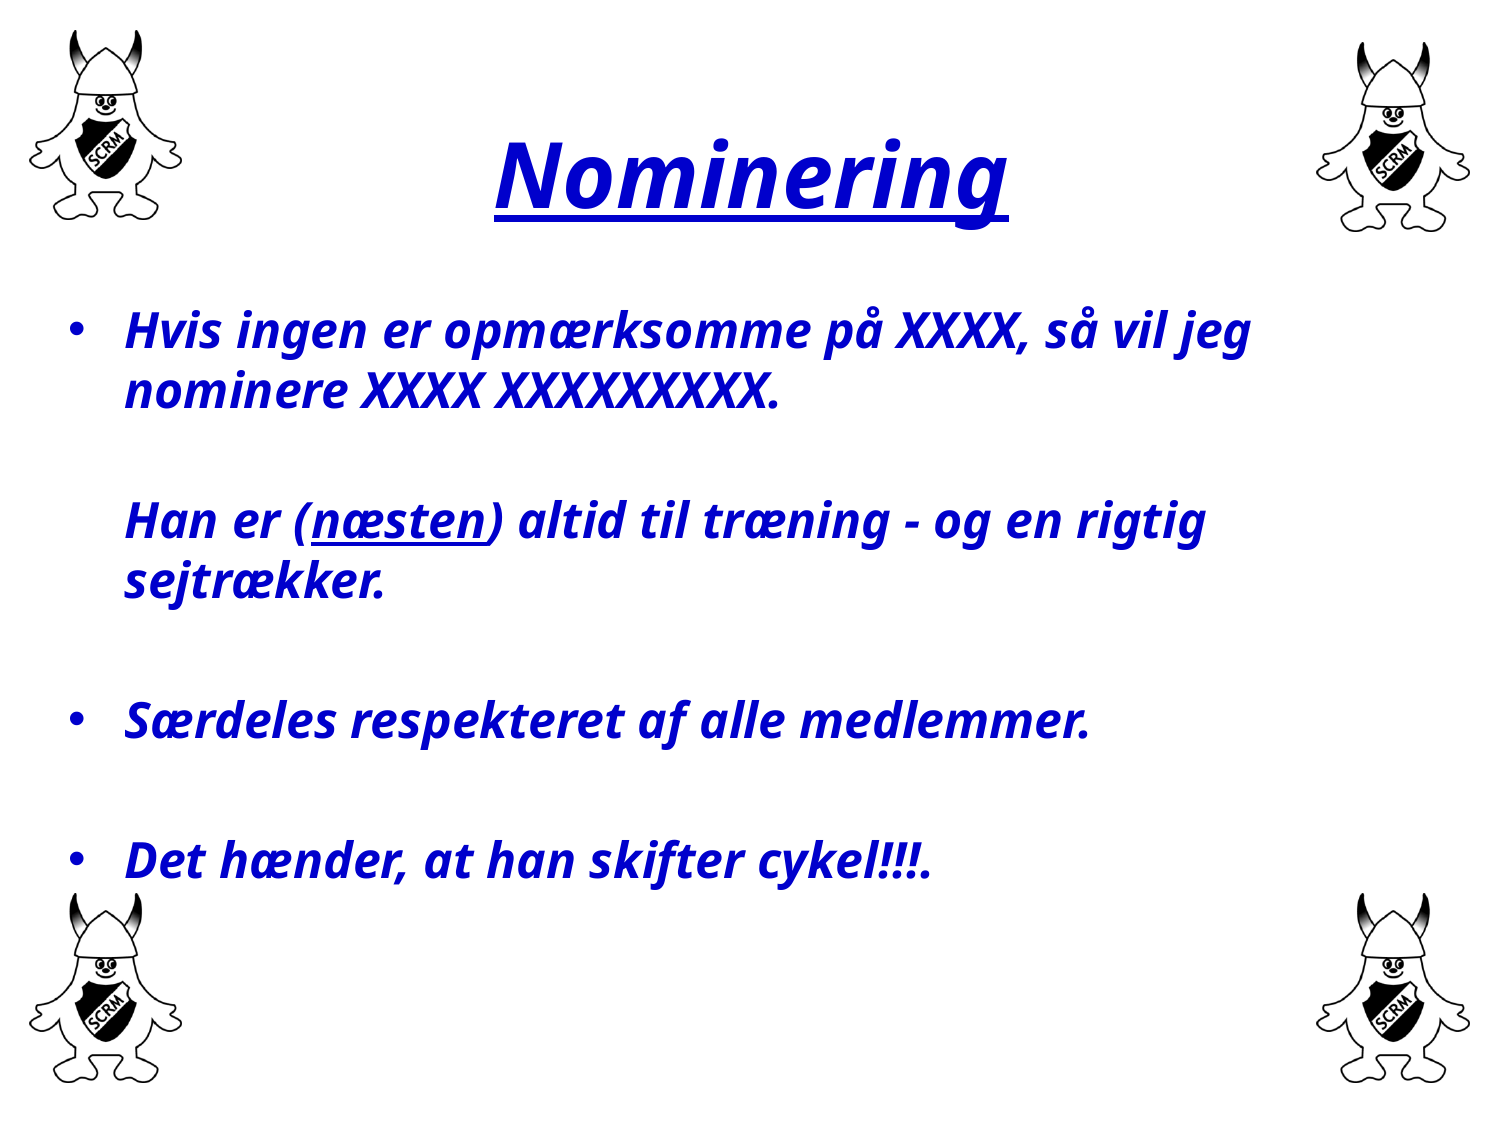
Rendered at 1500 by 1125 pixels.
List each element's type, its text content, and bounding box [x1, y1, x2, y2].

picture [1316, 42, 1470, 232]
picture [29, 892, 183, 1083]
picture [29, 30, 183, 221]
title Nominering [76, 78, 1427, 266]
picture [1316, 892, 1470, 1083]
list Hvis ingen er opmærksomme på XXXX, så vil jeg nominere XXXX XXXXXXXXX. Han er (næsten) altid til træning - og en rigtig sejtrækker. Særdeles respekteret af alle medlemmer. Det hænder, at han skifter cykel!!!. [53, 290, 1404, 929]
